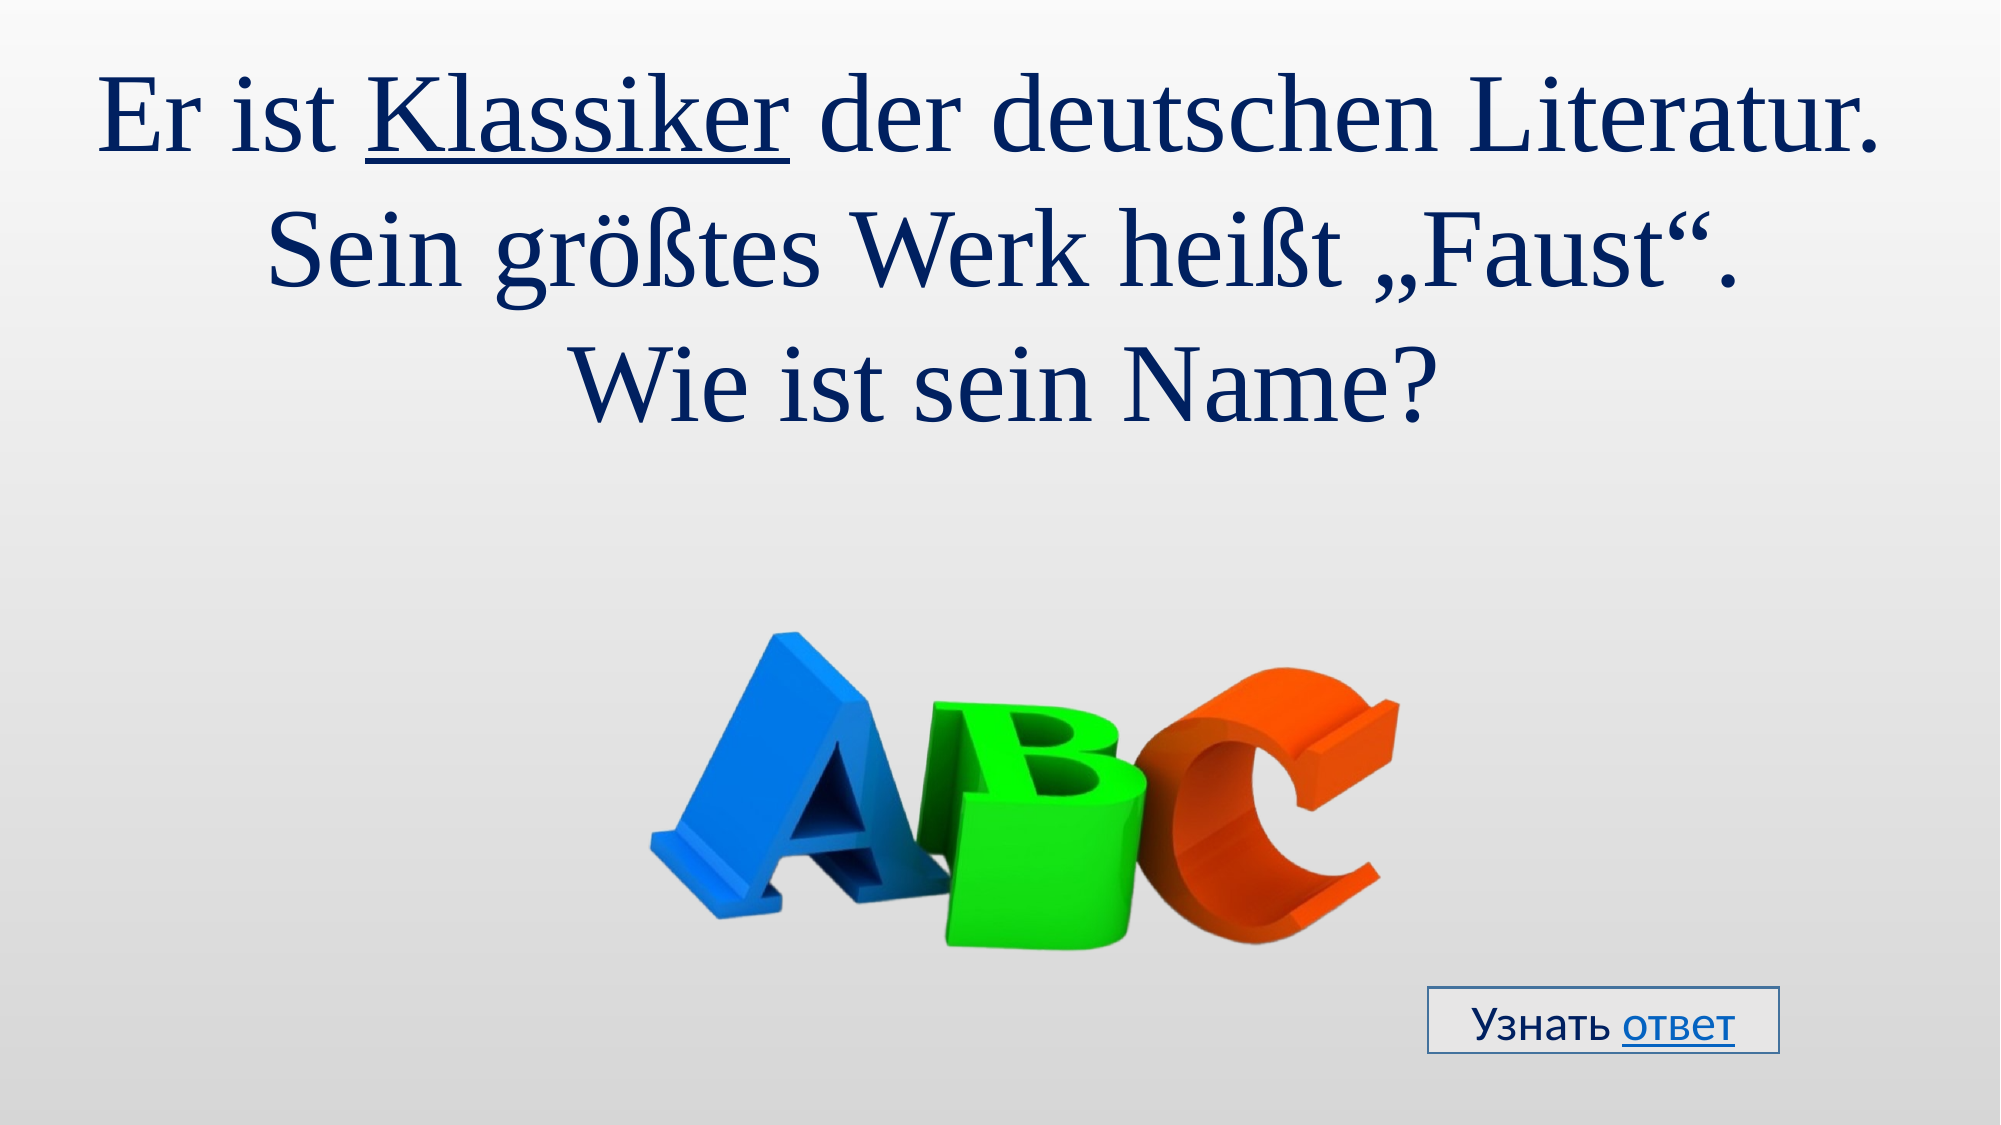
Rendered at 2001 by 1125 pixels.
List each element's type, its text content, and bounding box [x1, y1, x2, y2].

text_box Er ist Klassiker der deutschen Literatur. Sein größtes Werk heißt „Faust“. Wie ist sein Name? [81, 31, 1900, 452]
text_box Узнать ответ [1428, 986, 1780, 1054]
picture [605, 562, 1428, 1054]
